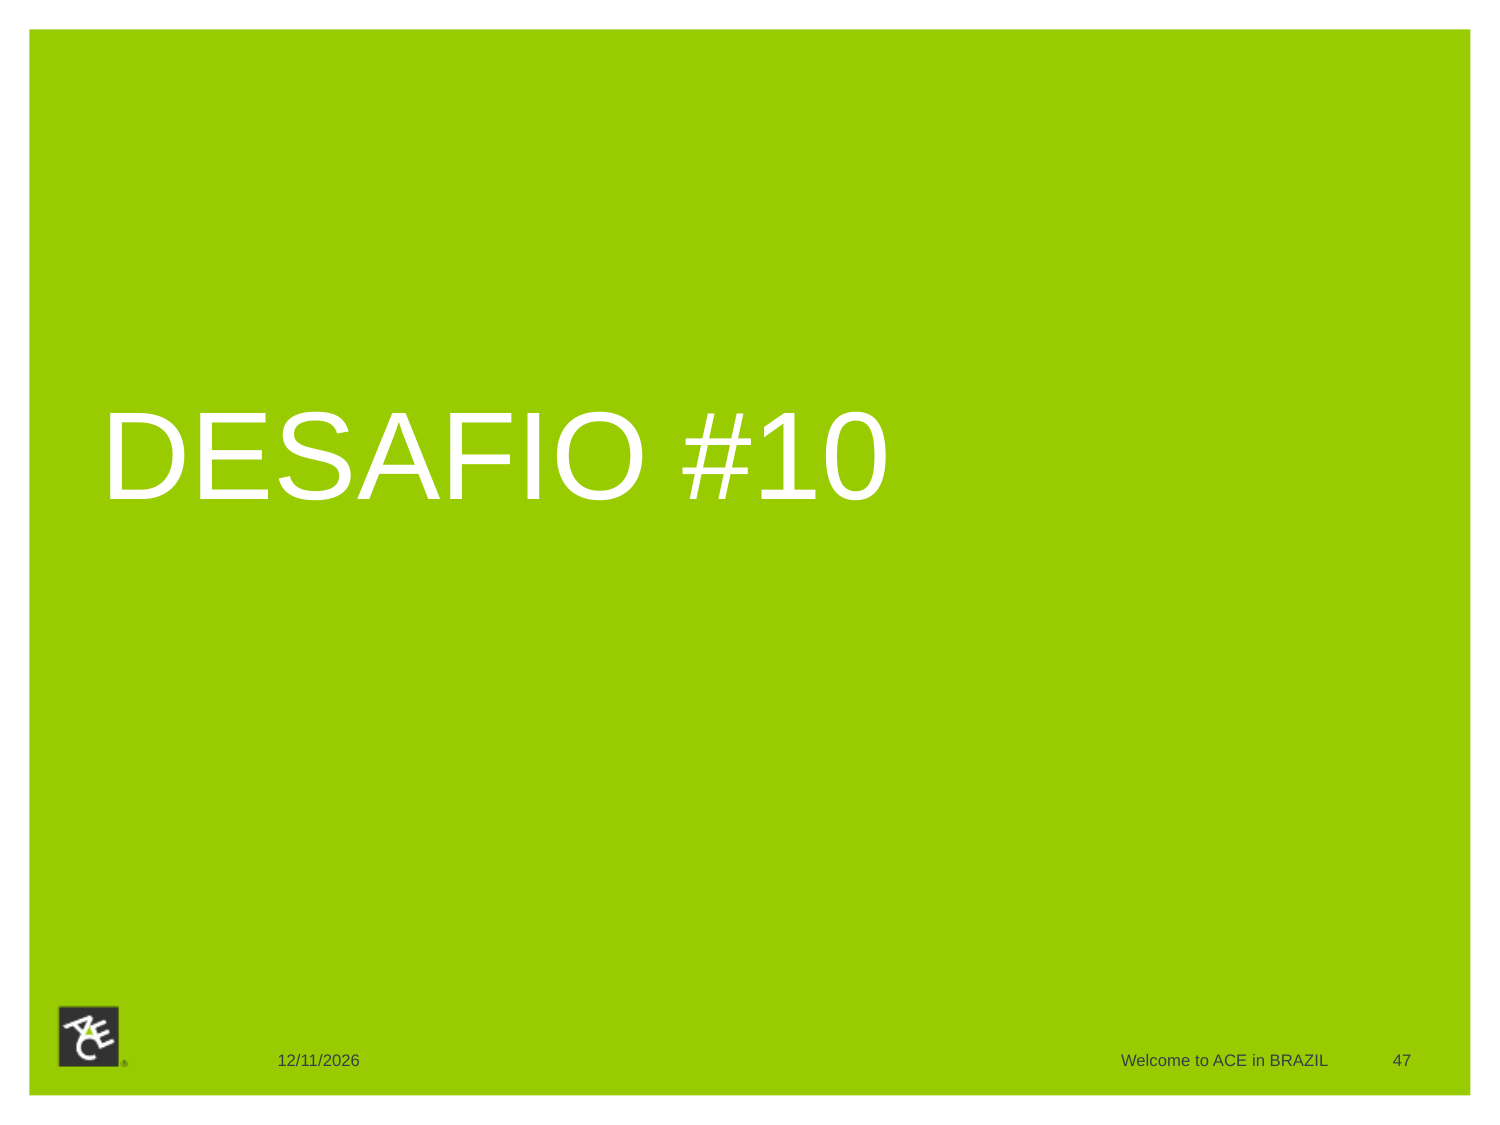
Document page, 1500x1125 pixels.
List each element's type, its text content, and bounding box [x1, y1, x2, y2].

title DESAFIO #10 [100, 54, 1341, 528]
picture [44, 992, 133, 1081]
footer Welcome to ACE in BRAZIL [561, 1050, 1329, 1080]
slide_number 47 [1371, 1050, 1412, 1080]
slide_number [277, 1050, 514, 1080]
